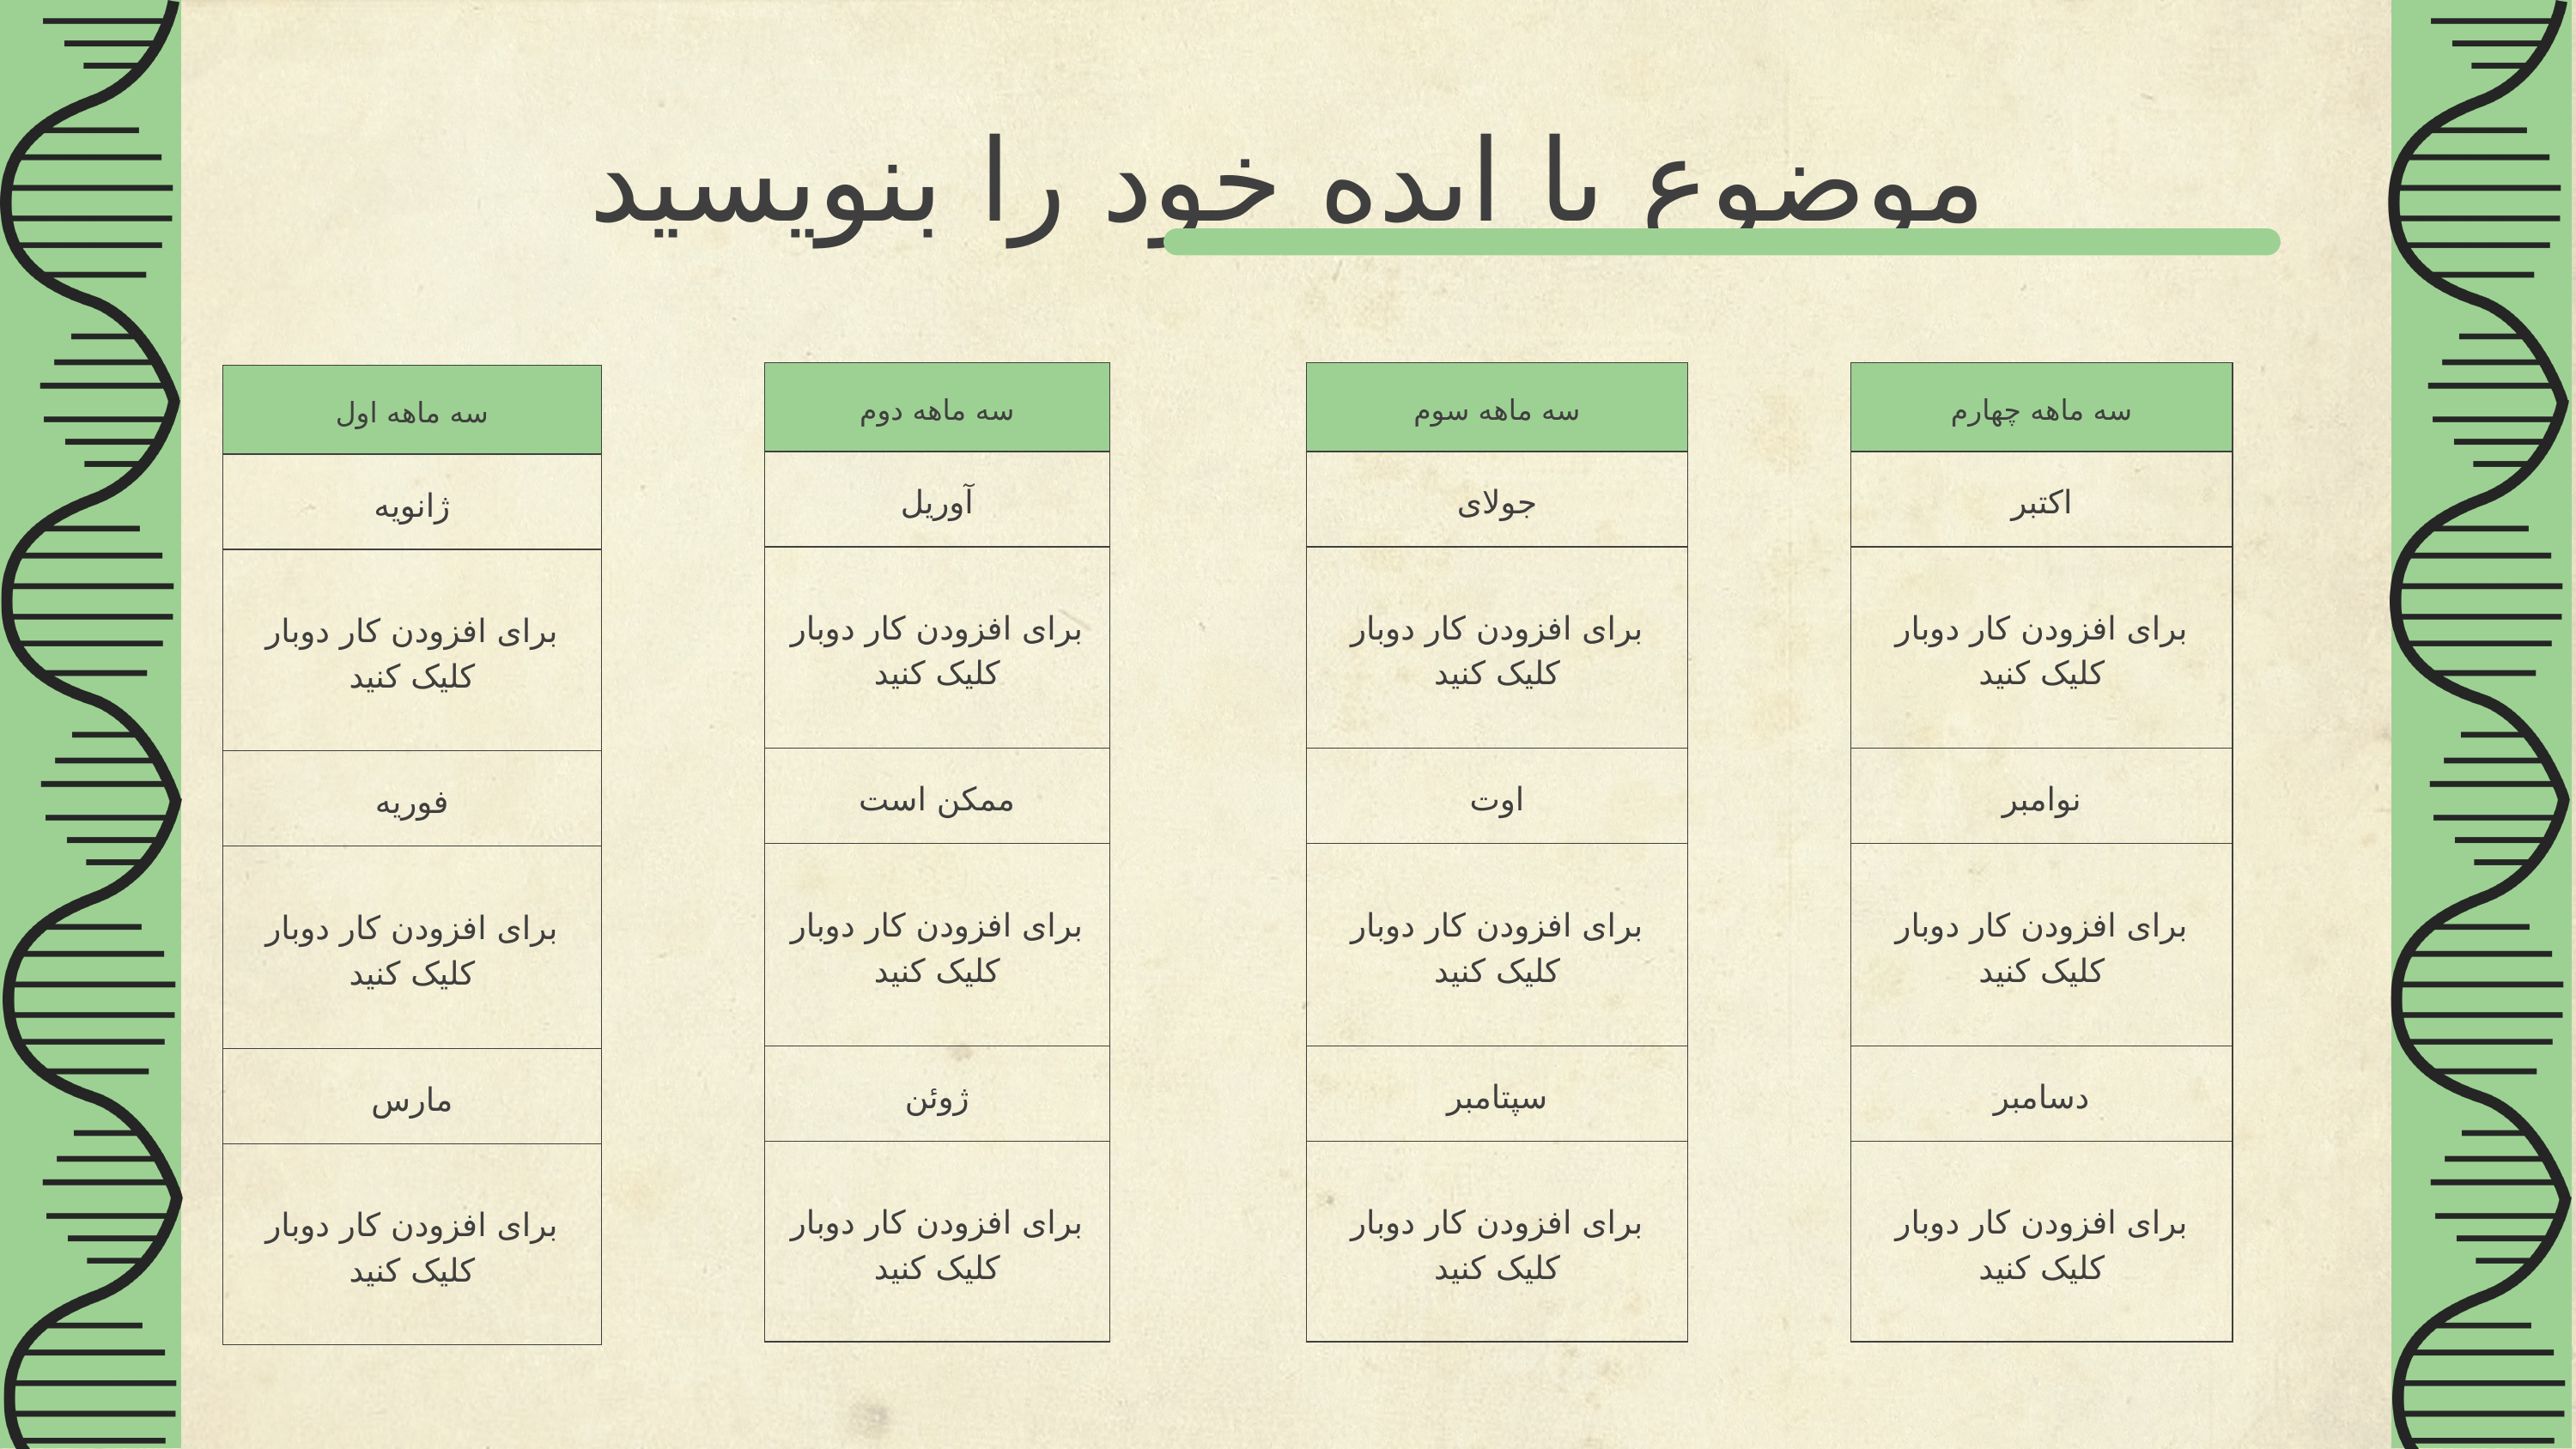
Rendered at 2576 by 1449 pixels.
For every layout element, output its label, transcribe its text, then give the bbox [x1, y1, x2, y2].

table_cell ژوئن [765, 1046, 1109, 1141]
text_box [186, 0, 2386, 1449]
table_cell مارس [223, 1049, 601, 1143]
table_cell دسامبر [1851, 1046, 2232, 1141]
table_cell برای افزودن کار دوبار کلیک کنید [1851, 844, 2232, 1046]
table_cell آوریل [765, 452, 1109, 546]
table_cell نوامبر [1851, 749, 2232, 843]
table_cell اکتبر [1851, 452, 2232, 546]
table_cell ژانویه [223, 455, 601, 549]
table_cell برای افزودن کار دوبار کلیک کنید [765, 548, 1109, 748]
table_cell برای افزودن کار دوبار کلیک کنید [223, 846, 601, 1048]
table_cell برای افزودن کار دوبار کلیک کنید [223, 550, 601, 750]
table_header سه ماهه دوم [765, 363, 1109, 451]
table_cell ممکن است [765, 749, 1109, 843]
table_cell سپتامبر [1307, 1046, 1687, 1141]
table_header سه ماهه سوم [1307, 363, 1687, 451]
table_cell اوت [1307, 749, 1687, 843]
table_cell فوریه [223, 751, 601, 846]
table_cell برای افزودن کار دوبار کلیک کنید [1851, 1142, 2232, 1341]
table_cell برای افزودن کار دوبار کلیک کنید [765, 844, 1109, 1046]
table_cell برای افزودن کار دوبار کلیک کنید [223, 1144, 601, 1344]
table_cell برای افزودن کار دوبار کلیک کنید [765, 1142, 1109, 1341]
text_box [2388, 0, 2573, 1449]
table_header سه ماهه چهارم [1851, 363, 2232, 451]
table_cell برای افزودن کار دوبار کلیک کنید [1307, 548, 1687, 748]
table_cell برای افزودن کار دوبار کلیک کنید [1851, 548, 2232, 748]
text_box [0, 0, 185, 1449]
table_cell برای افزودن کار دوبار کلیک کنید [1307, 844, 1687, 1046]
table_header سه ماهه اول [223, 366, 601, 453]
table_cell برای افزودن کار دوبار کلیک کنید [1307, 1142, 1687, 1341]
text_box موضوع یا ایده خود را بنویسید [308, 106, 2268, 244]
table_cell جولای [1307, 452, 1687, 546]
